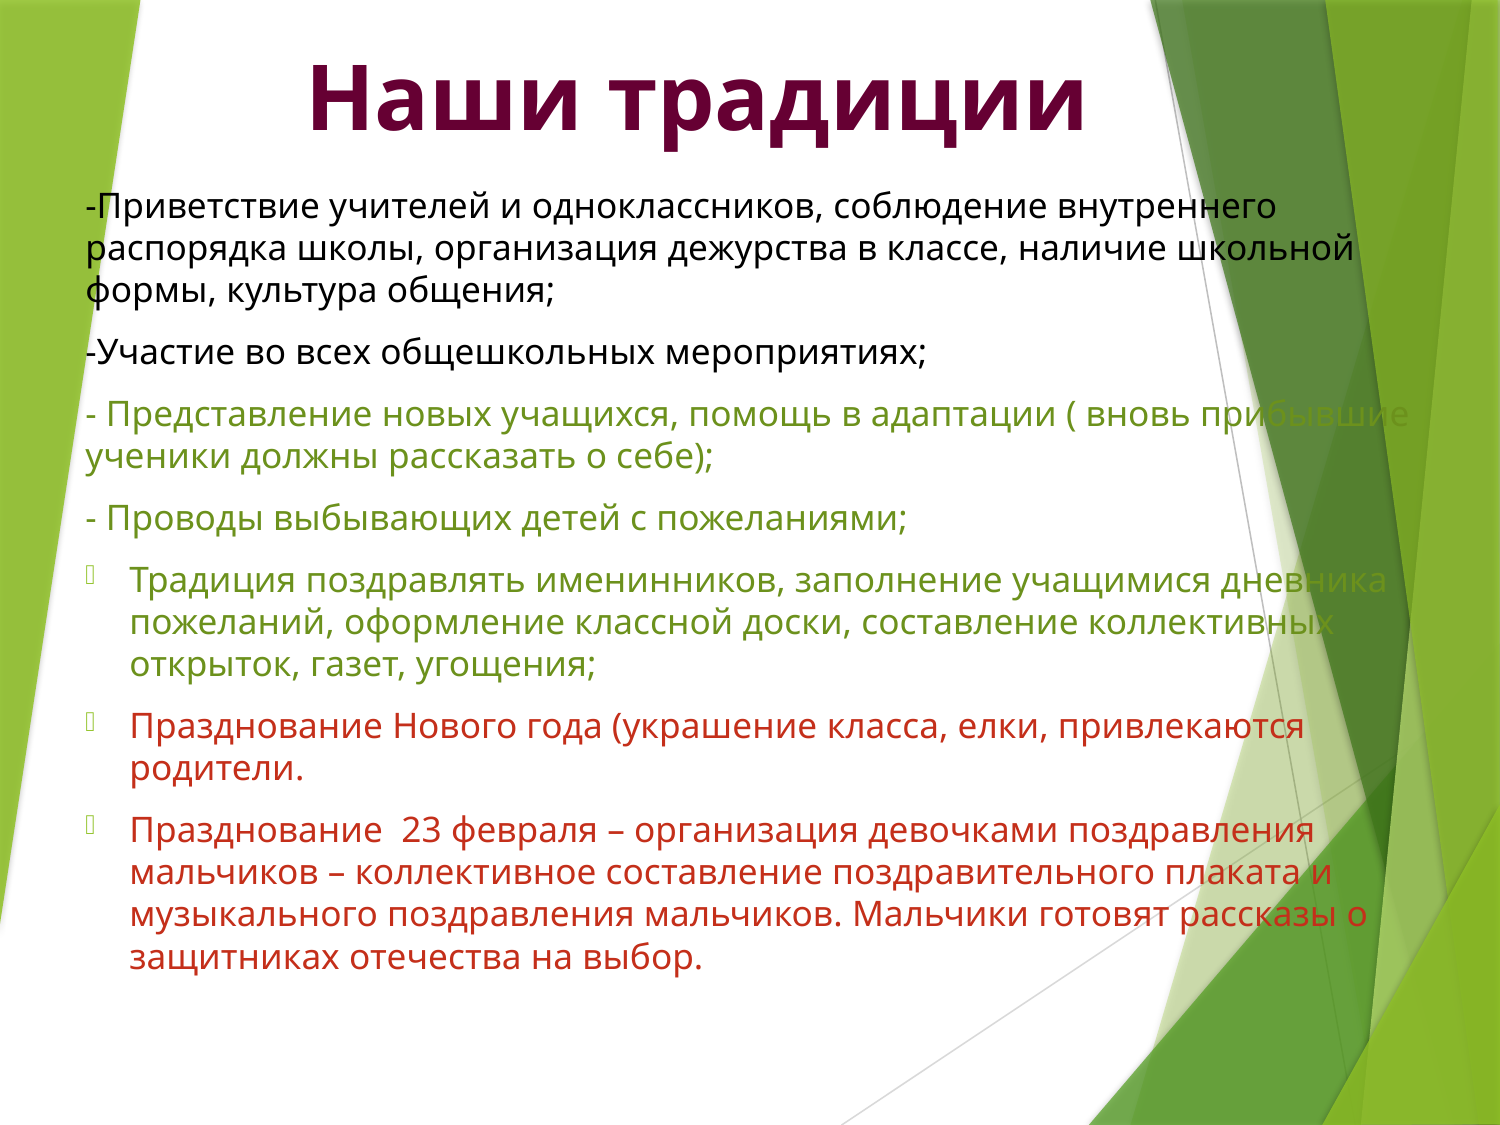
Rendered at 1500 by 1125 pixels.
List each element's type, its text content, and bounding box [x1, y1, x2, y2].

title Наши традиции [289, 19, 1105, 157]
subtitle -Приветствие учителей и одноклассников, соблюдение внутреннего распорядка школы, организация дежурства в классе, наличие школьной формы, культура общения; -Участие во всех общешкольных мероприятиях; - Представление новых учащихся, помощь в адаптации ( вновь прибывшие ученики должны рассказать о себе); - Проводы выбывающих детей с пожеланиями; Традиция поздравлять именинников, заполнение учащимися дневника пожеланий, оформление классной доски, составление коллективных открыток, газет, угощения; Празднование Нового года (украшение класса, елки, привлекаются родители. Празднование 23 февраля – организация девочками поздравления мальчиков – коллективное составление поздравительного плаката и музыкального поздравления мальчиков. Мальчики готовят рассказы о защитниках отечества на выбор. [70, 175, 1454, 988]
